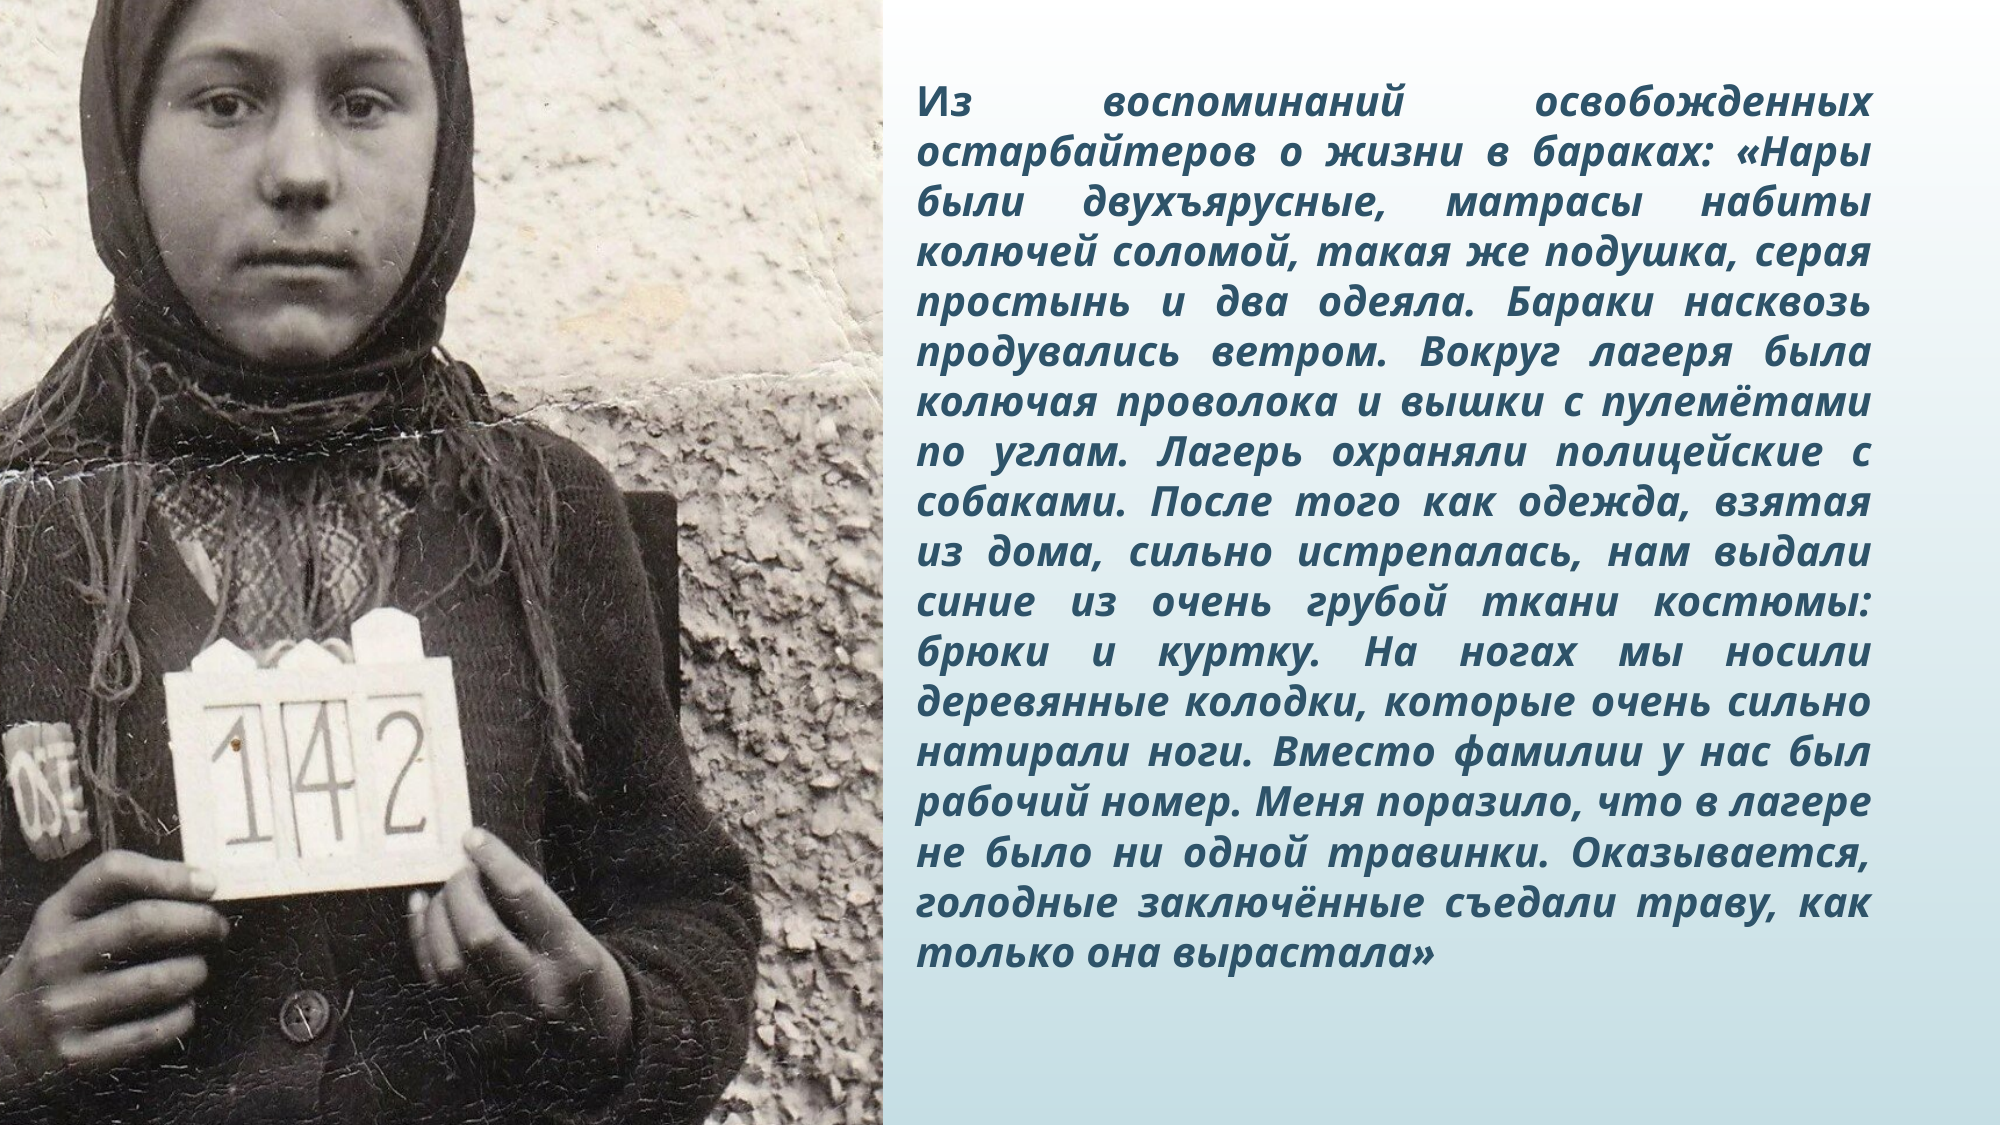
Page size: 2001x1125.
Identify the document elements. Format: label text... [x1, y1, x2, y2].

picture [0, 0, 883, 1125]
list Из воспоминаний освобожденных остарбайтеров о жизни в бараках: «Нары были двухъярусные, матрасы набиты колючей соломой, такая же подушка, серая простынь и два одеяла. Бараки насквозь продувались ветром. Вокруг лагеря была колючая проволока и вышки с пулемётами по углам. Лагерь охраняли полицейские с собаками. После того как одежда, взятая из дома, сильно истрепалась, нам выдали синие из очень грубой ткани костюмы: брюки и куртку. На ногах мы носили деревянные колодки, которые очень сильно натирали ноги. Вместо фамилии у нас был рабочий номер. Меня поразило, что в лагере не было ни одной травинки. Оказывается, голодные заключённые съедали траву, как только она вырастала» [886, 67, 1888, 1090]
